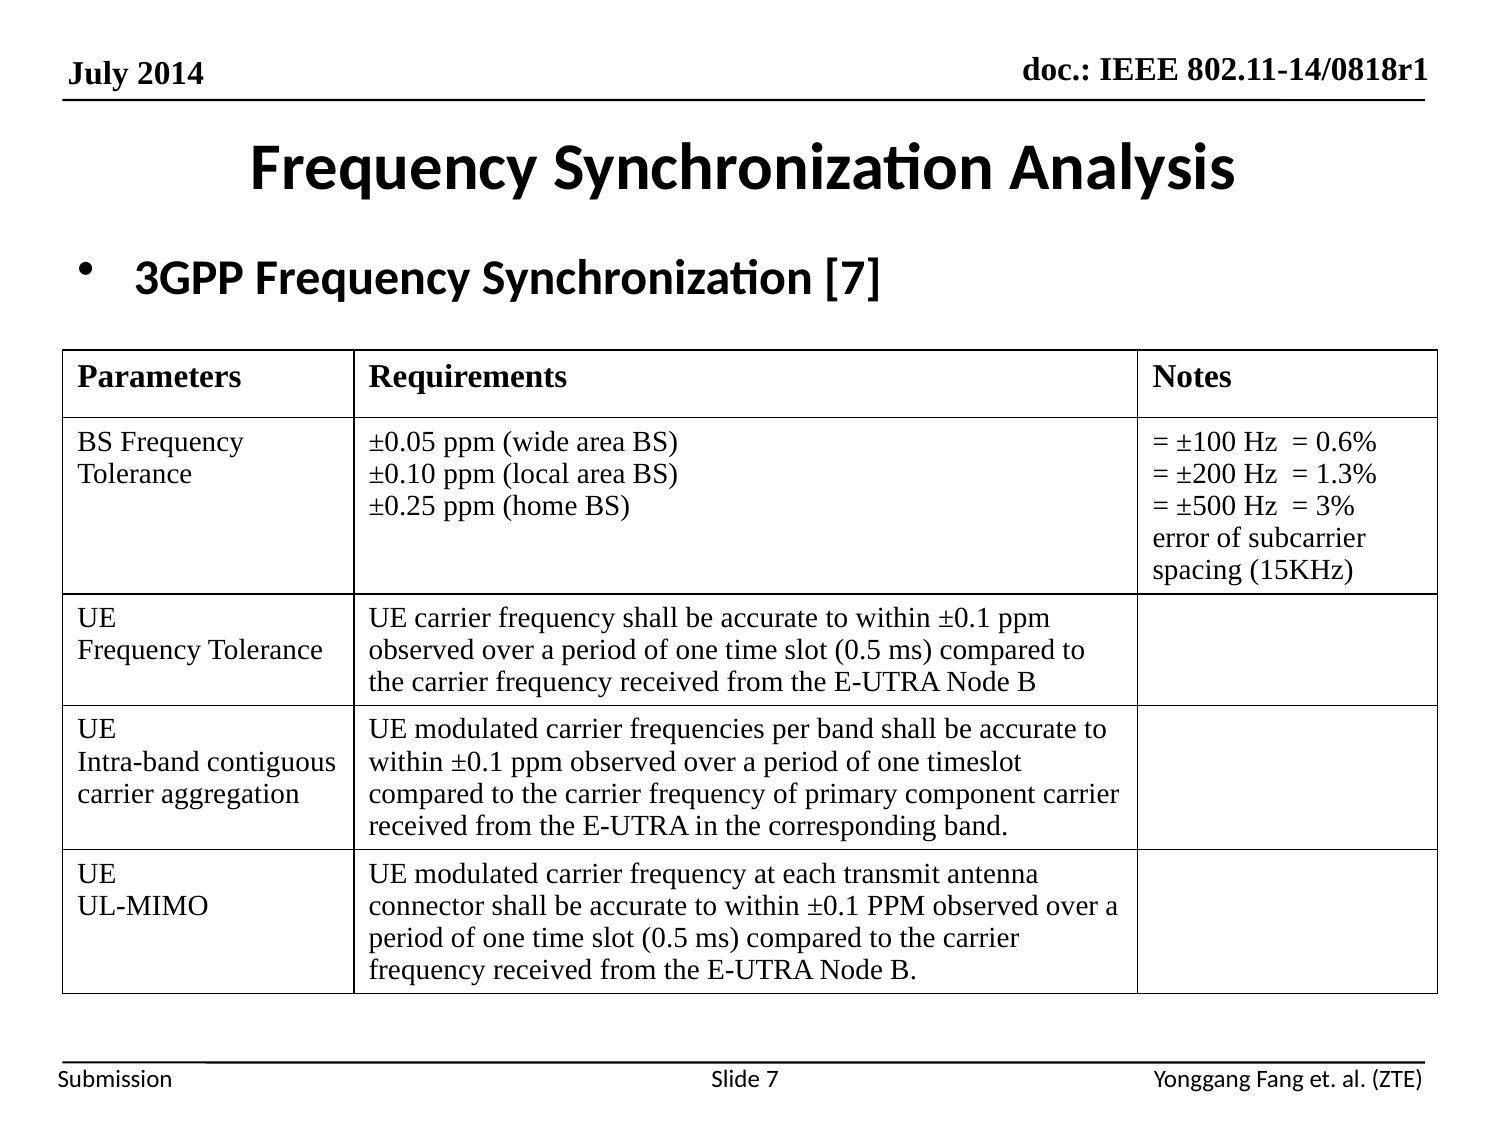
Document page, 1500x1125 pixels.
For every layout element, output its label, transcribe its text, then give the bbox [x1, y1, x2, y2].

slide_number Slide 7 [702, 1062, 788, 1094]
table_cell UE Frequency Tolerance [63, 595, 353, 705]
table_header Parameters [63, 351, 353, 417]
table_cell BS Frequency Tolerance [63, 418, 353, 593]
table_header Notes [1138, 351, 1437, 417]
table_header Requirements [355, 351, 1137, 417]
table_cell UE Intra-band contiguous carrier aggregation [63, 706, 353, 849]
table_cell ±0.05 ppm (wide area BS) ±0.10 ppm (local area BS) ±0.25 ppm (home BS) [355, 418, 1137, 593]
table_cell UE modulated carrier frequency at each transmit antenna connector shall be accurate to within ±0.1 PPM observed over a period of one time slot (0.5 ms) compared to the carrier frequency received from the E-UTRA Node B. [355, 850, 1137, 993]
table_cell [1138, 706, 1437, 849]
table_cell UE modulated carrier frequencies per band shall be accurate to within ±0.1 ppm observed over a period of one timeslot compared to the carrier frequency of primary component carrier received from the E-UTRA in the corresponding band. [355, 706, 1137, 849]
table_cell UE carrier frequency shall be accurate to within ±0.1 ppm observed over a period of one time slot (0.5 ms) compared to the carrier frequency received from the E-UTRA Node B [355, 595, 1137, 705]
table_cell UE UL-MIMO [63, 850, 353, 993]
title Frequency Synchronization Analysis [62, 99, 1426, 226]
table_cell [1138, 850, 1437, 993]
table_cell [1138, 595, 1437, 705]
table_cell = ±100 Hz = 0.6% = ±200 Hz = 1.3% = ±500 Hz = 3% error of subcarrier spacing (15KHz) [1138, 418, 1437, 593]
list 3GPP Frequency Synchronization [7] [62, 237, 1401, 338]
